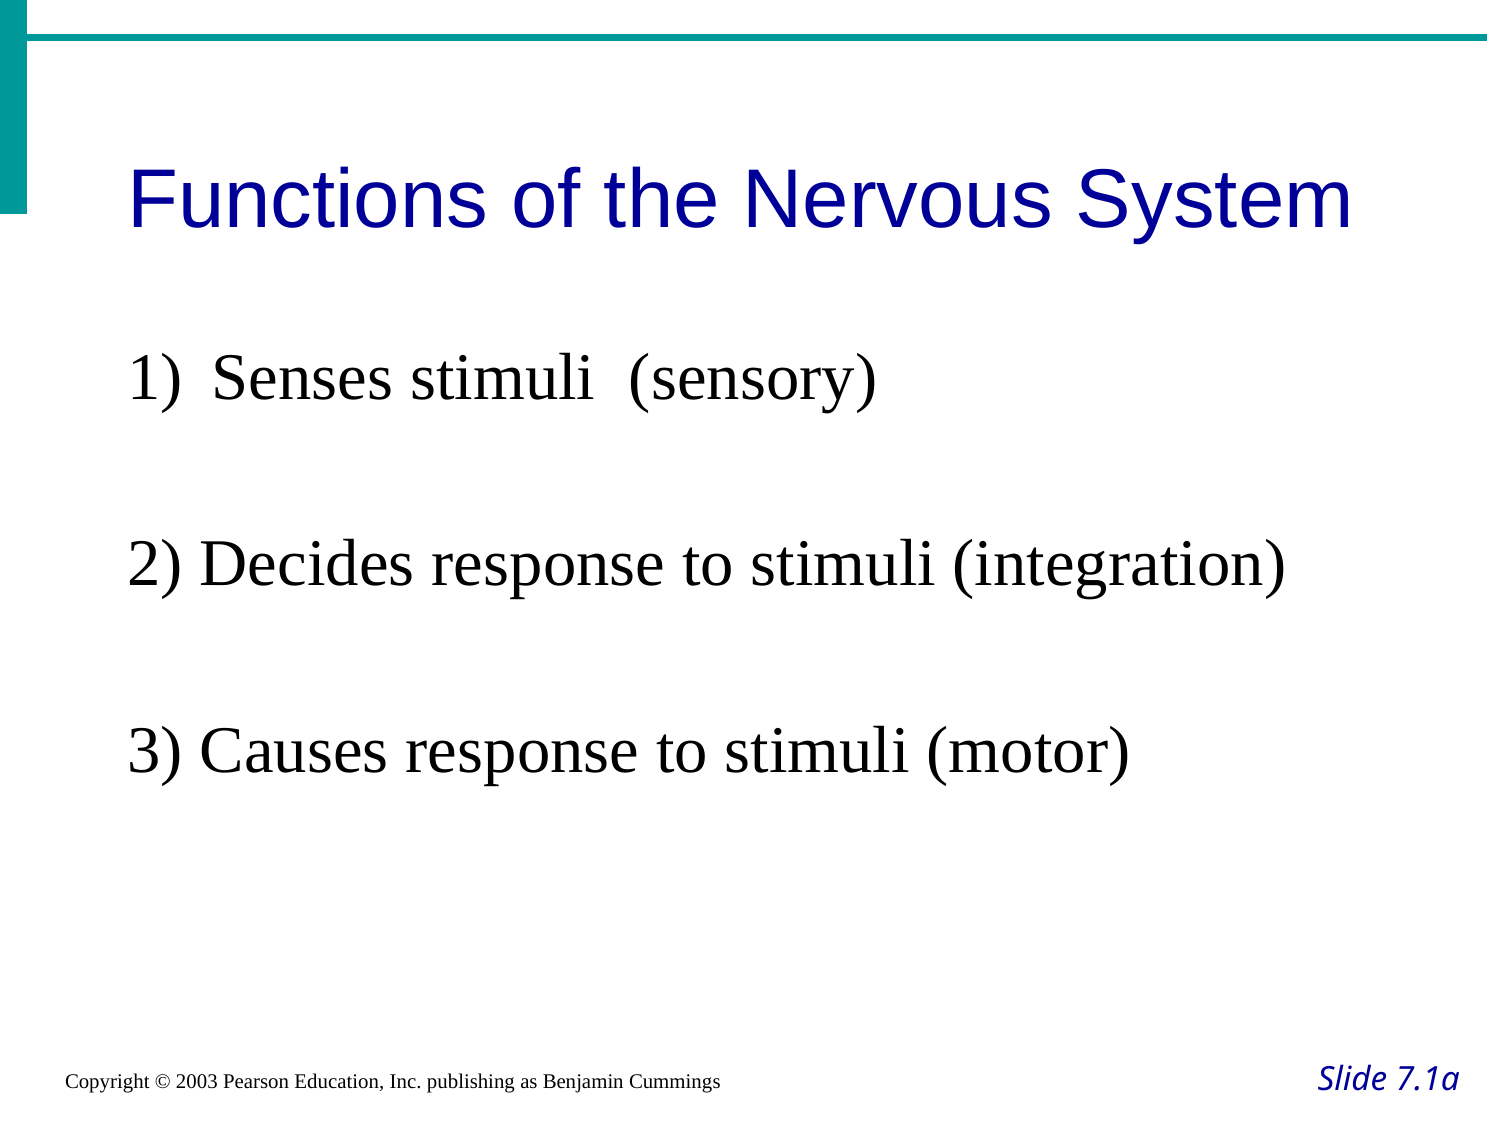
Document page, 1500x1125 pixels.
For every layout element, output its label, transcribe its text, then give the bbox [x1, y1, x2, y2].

text_box [0, 0, 25, 213]
text_box Slide 7.1a [1262, 1050, 1475, 1100]
text_box Copyright © 2003 Pearson Education, Inc. publishing as Benjamin Cummings [49, 1059, 747, 1100]
title Functions of the Nervous System [112, 92, 1388, 296]
list Senses stimuli (sensory) 2) Decides response to stimuli (integration) 3) Causes response to stimuli (motor) [112, 324, 1388, 1000]
